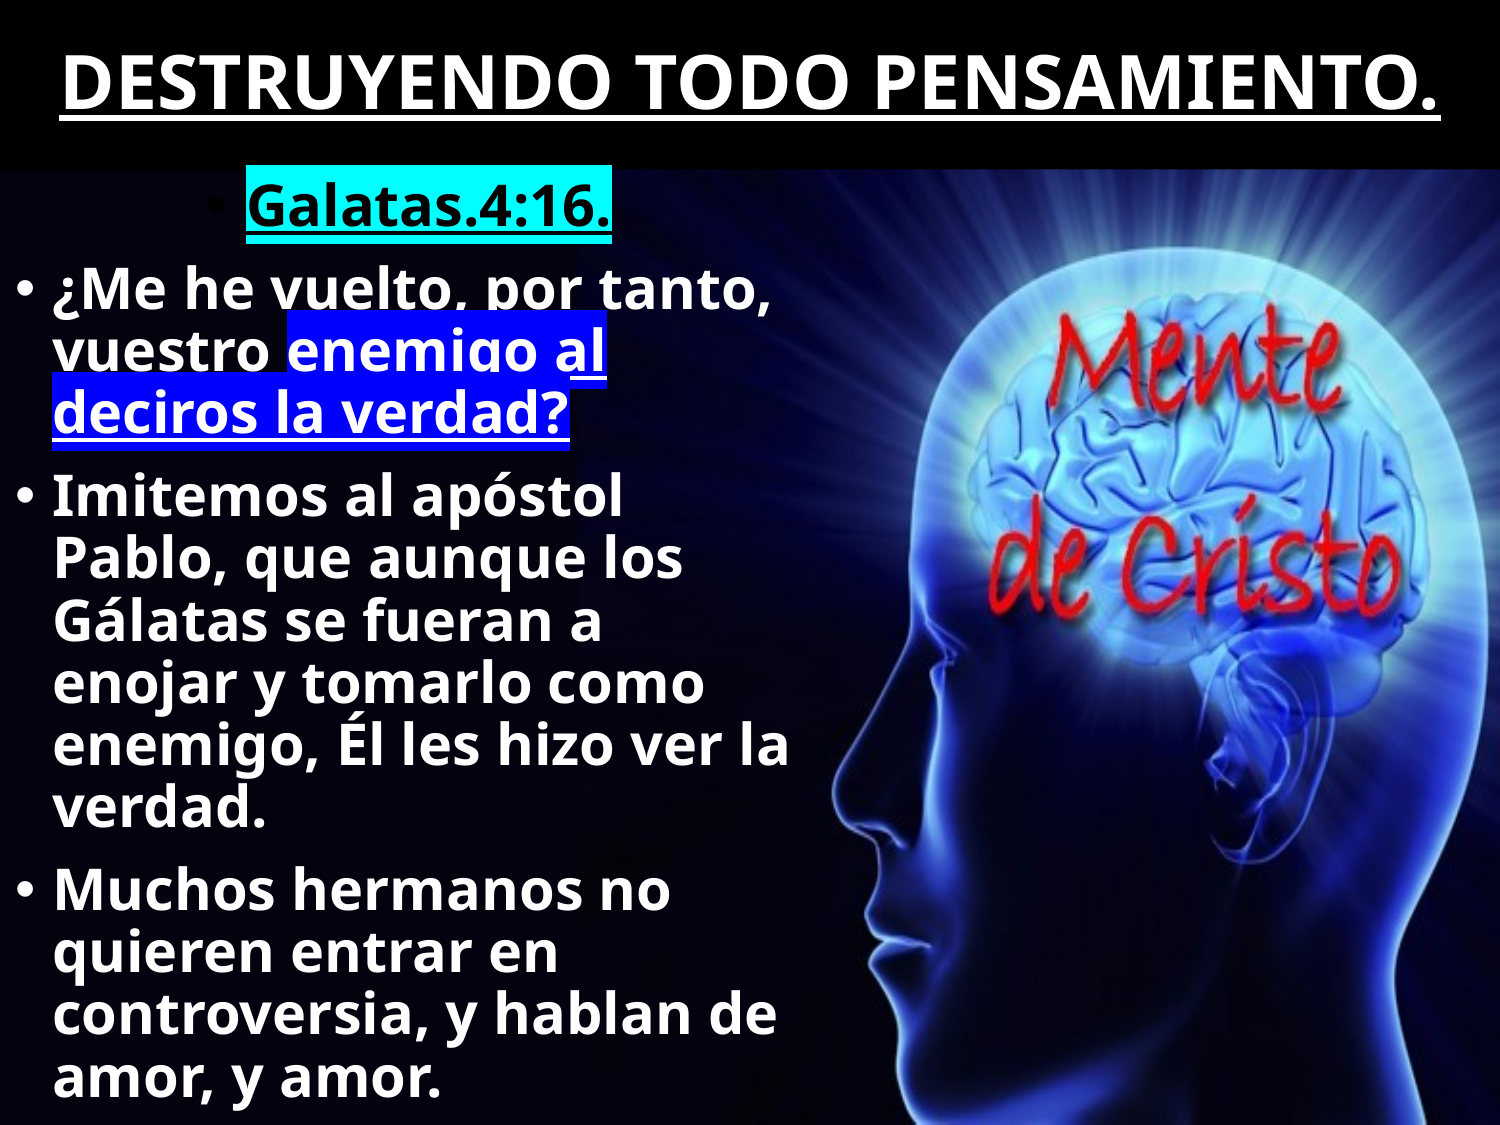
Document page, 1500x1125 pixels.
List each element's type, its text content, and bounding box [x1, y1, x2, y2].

title DESTRUYENDO TODO PENSAMIENTO. [0, 0, 1500, 169]
picture [0, 169, 1500, 1125]
